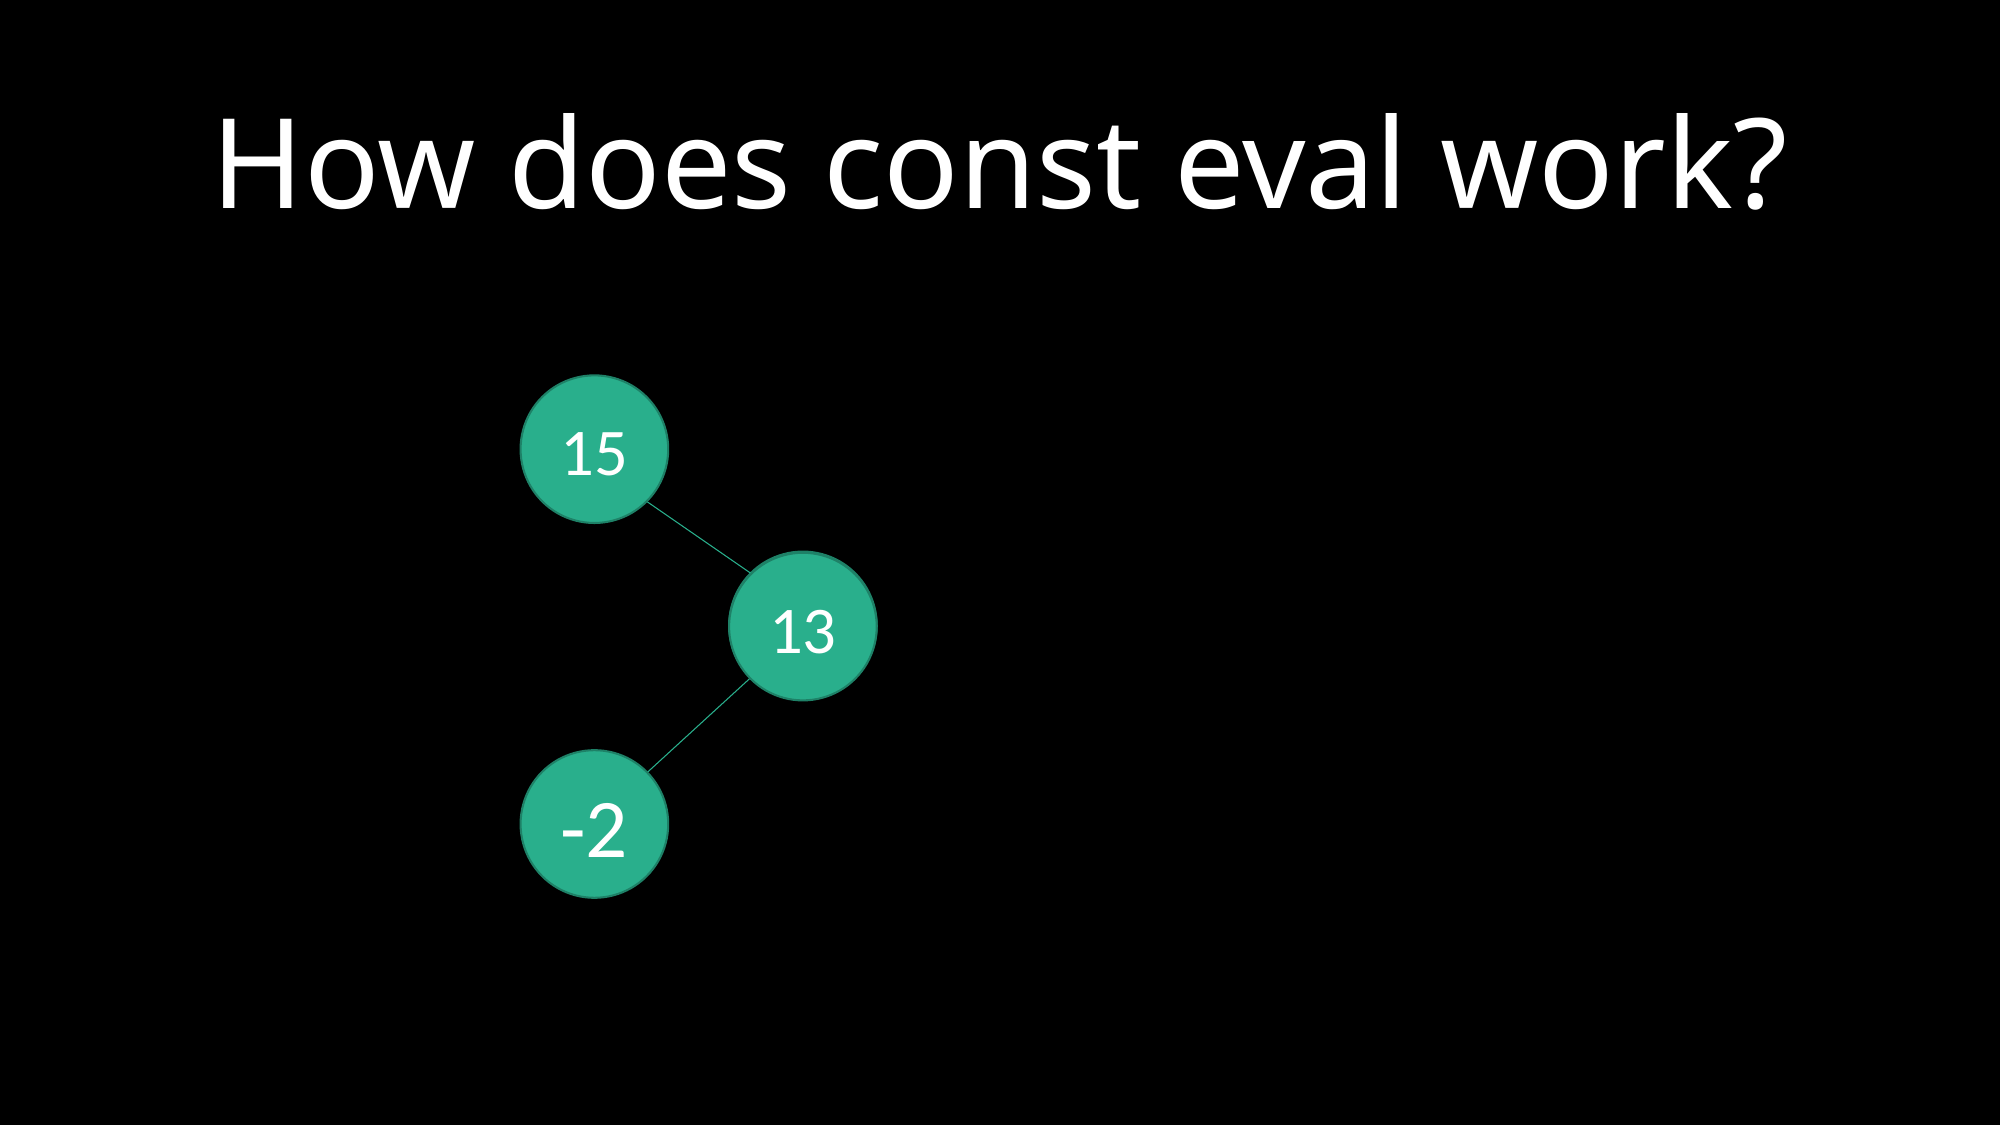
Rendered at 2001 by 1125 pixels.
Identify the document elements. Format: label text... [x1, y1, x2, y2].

text_box -2 [519, 749, 670, 899]
title How does const eval work? [137, 59, 1863, 278]
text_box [646, 501, 751, 574]
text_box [646, 677, 751, 773]
text_box 13 [728, 551, 878, 702]
text_box 15 [519, 374, 670, 525]
